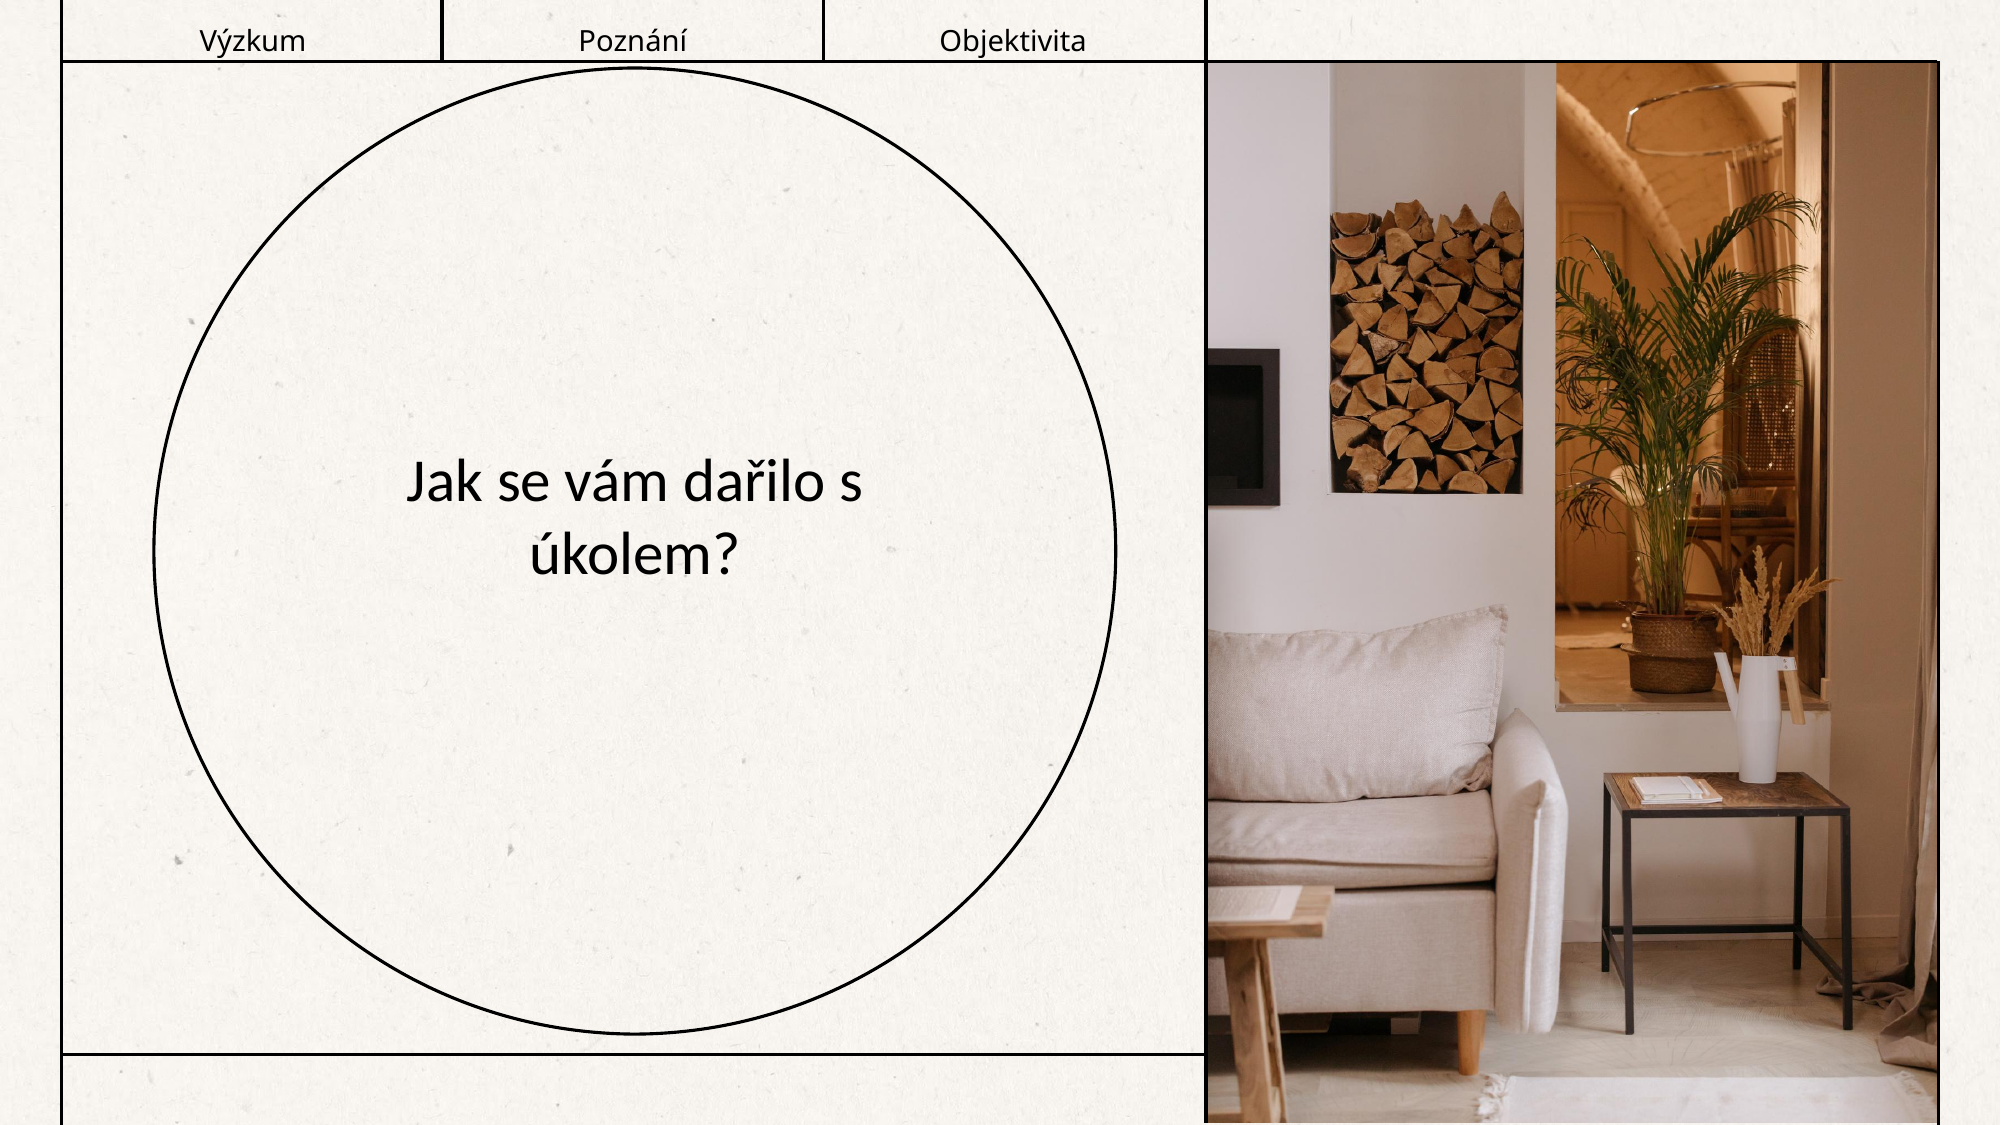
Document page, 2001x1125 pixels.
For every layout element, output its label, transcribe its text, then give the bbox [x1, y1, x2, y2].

text_box [63, 1056, 1937, 1125]
text_box Poznání [465, 8, 800, 57]
text_box [444, 0, 822, 60]
text_box [1208, 0, 2000, 1125]
text_box [63, 0, 440, 60]
text_box [825, 0, 1204, 60]
text_box [63, 63, 1204, 1053]
text_box Výzkum [86, 8, 420, 57]
text_box [0, 0, 60, 1125]
text_box Objektivita [846, 8, 1180, 57]
picture [1206, 62, 1938, 1123]
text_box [153, 67, 1116, 1035]
